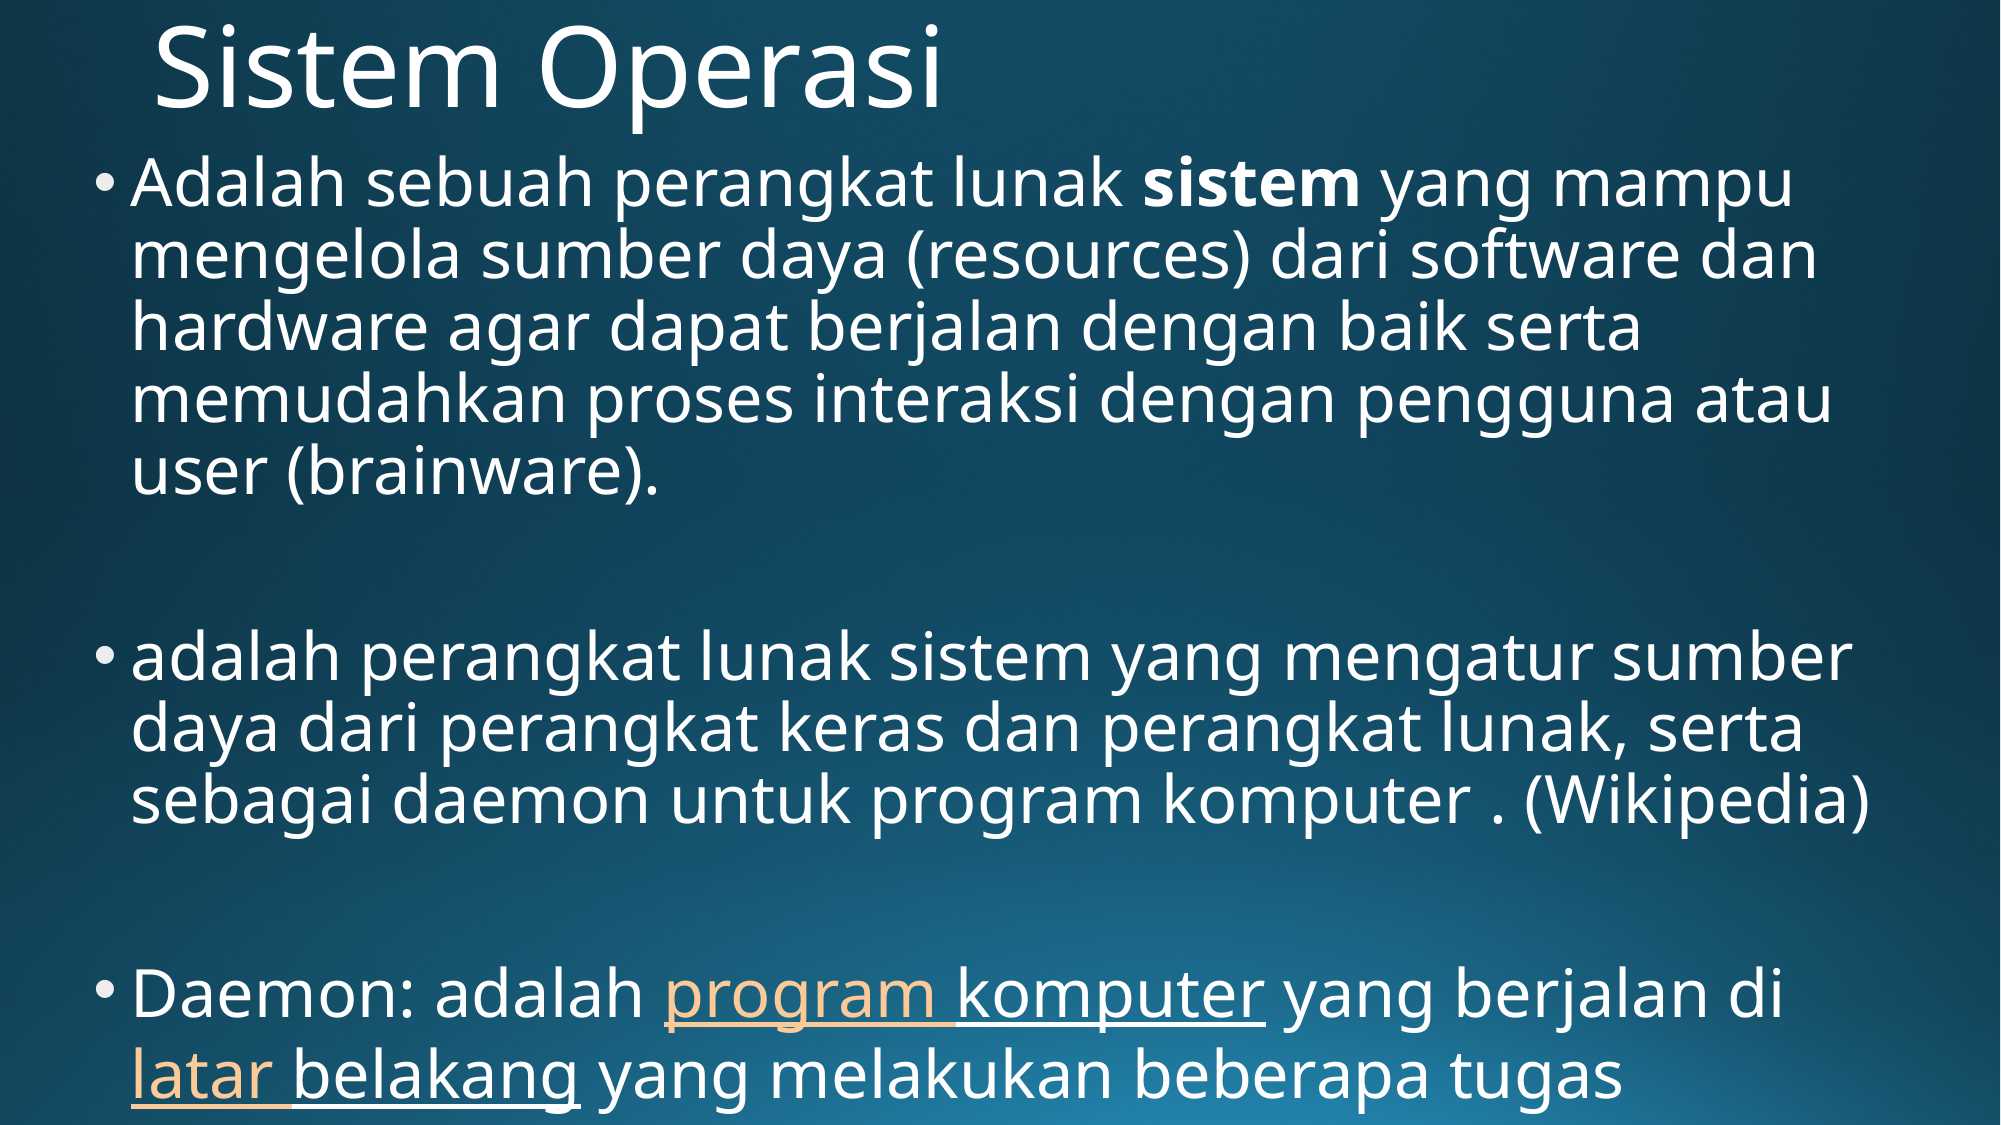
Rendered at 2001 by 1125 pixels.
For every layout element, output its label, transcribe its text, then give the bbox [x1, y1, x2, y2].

list Adalah sebuah perangkat lunak sistem yang mampu mengelola sumber daya (resources) dari software dan hardware agar dapat berjalan dengan baik serta memudahkan proses interaksi dengan pengguna atau user (brainware). adalah perangkat lunak sistem yang mengatur sumber daya dari perangkat keras dan perangkat lunak, serta sebagai daemon untuk program komputer . (Wikipedia) Daemon: adalah program komputer yang berjalan di latar belakang yang melakukan beberapa tugas [78, 141, 1957, 1109]
picture [0, 0, 2001, 1125]
title Sistem Operasi [137, 0, 1863, 141]
